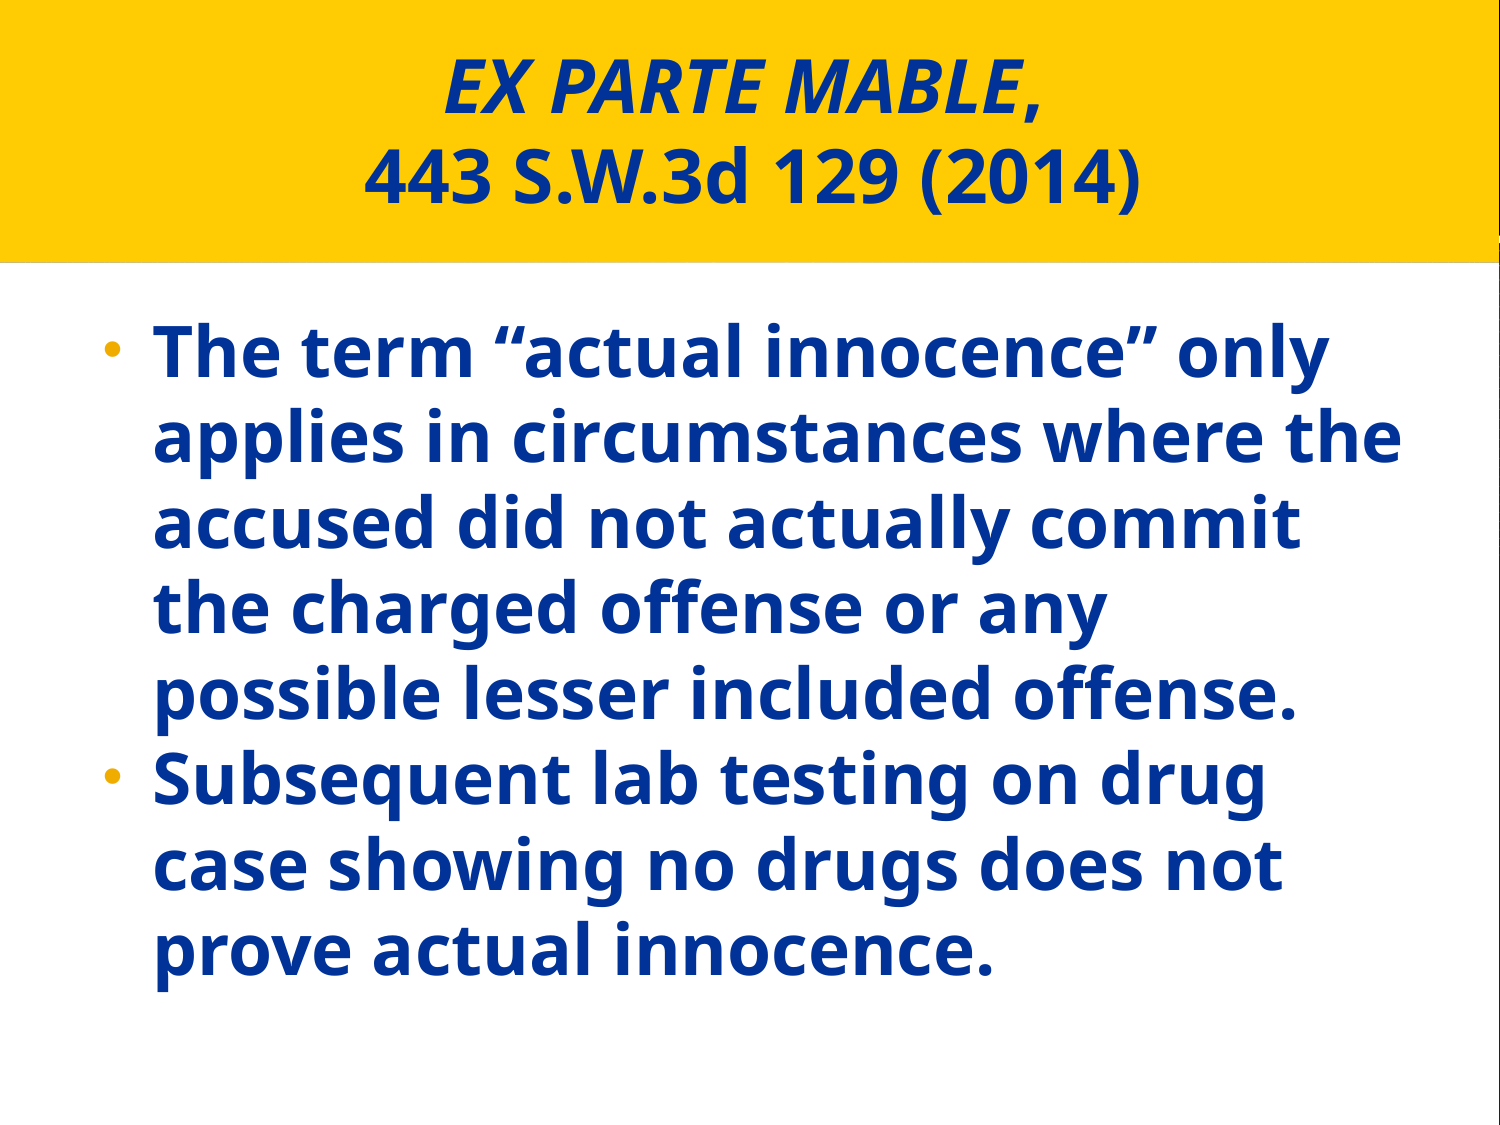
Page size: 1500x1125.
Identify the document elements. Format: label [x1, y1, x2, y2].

text_box [0, 0, 1500, 1125]
